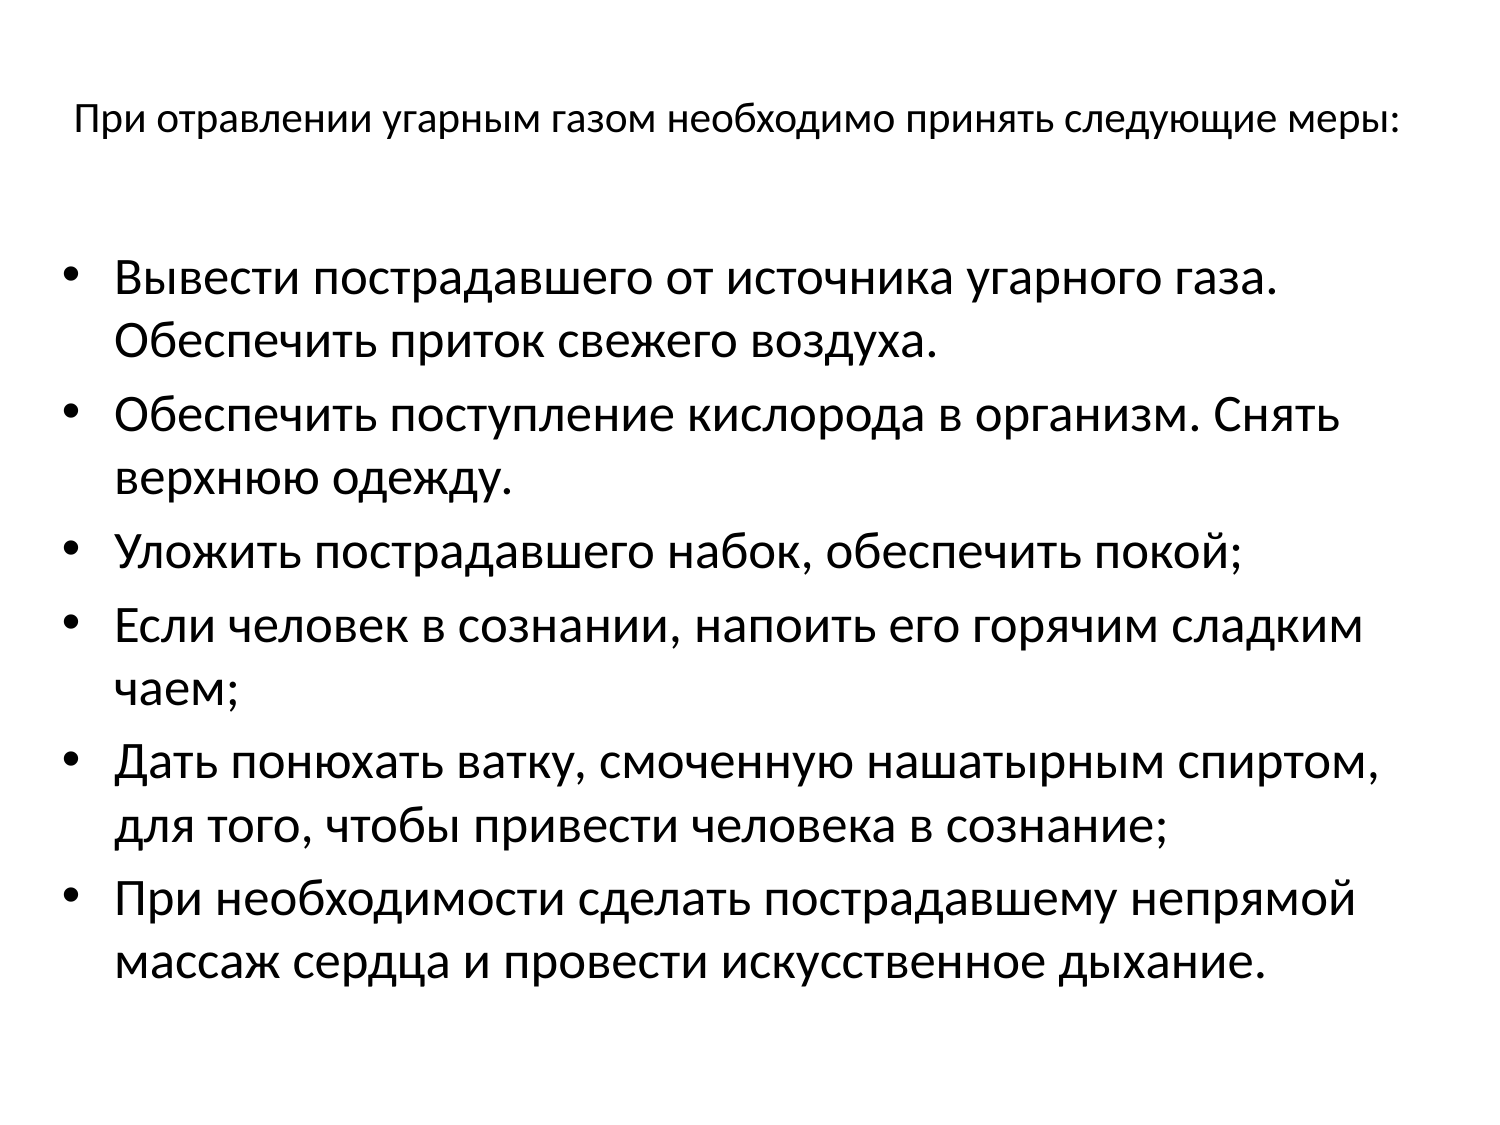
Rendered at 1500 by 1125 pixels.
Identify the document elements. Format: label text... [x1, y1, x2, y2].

list Вывести пострадавшего от источника угарного газа. Обеспечить приток свежего воздуха. Обеспечить поступление кислорода в организм. Снять верхнюю одежду. Уложить пострадавшего набок, обеспечить покой; Если человек в сознании, напоить его горячим сладким чаем; Дать понюхать ватку, смоченную нашатырным спиртом, для того, чтобы привести человека в сознание; При необходимости сделать пострадавшему непрямой массаж сердца и провести искусственное дыхание. [46, 234, 1442, 1074]
title При отравлении угарным газом необходимо принять следующие меры: [58, 58, 1425, 225]
